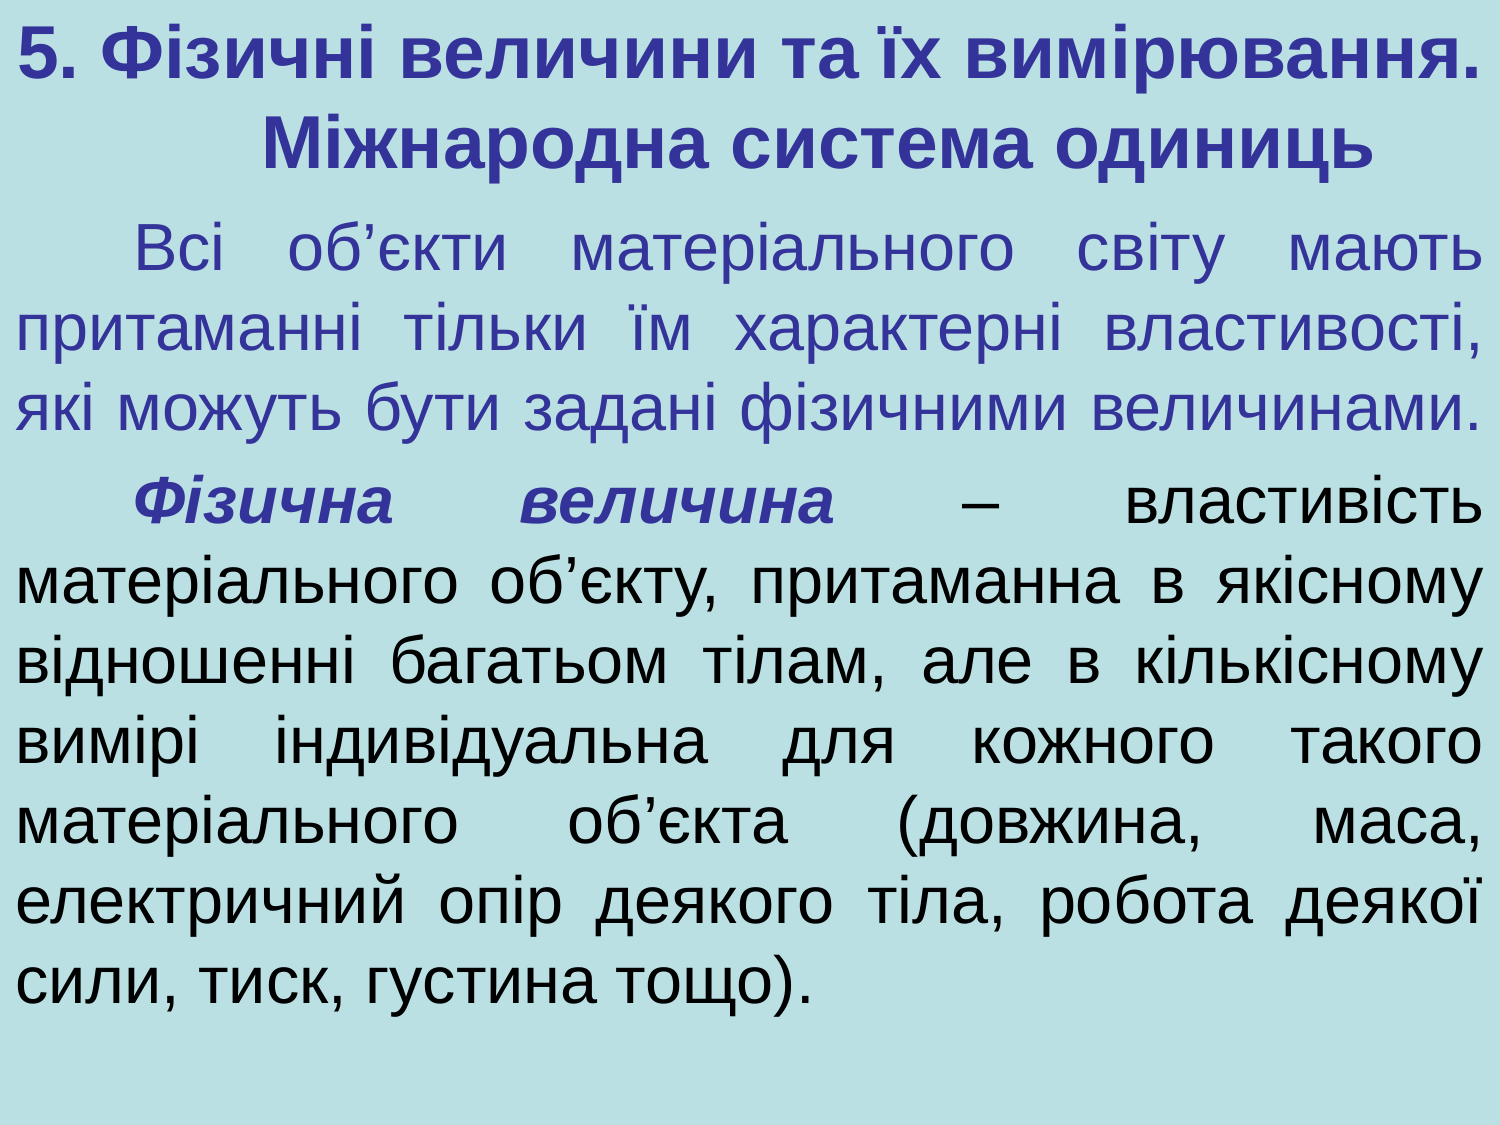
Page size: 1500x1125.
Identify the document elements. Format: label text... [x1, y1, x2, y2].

title 5. Фізичні величини та їх вимірювання. Міжнародна система одиниць [0, 0, 1500, 188]
list Всі об’єкти матеріального світу мають притаманні тільки їм характерні властивості, які можуть бути задані фізичними величинами. Фізична величина – властивість матеріального об’єкту, притаманна в якісному відношенні багатьом тілам, але в кількісному вимірі індивідуальна для кожного такого матеріального об’єкта (довжина, маса, електричний опір деякого тіла, робота деякої сили, тиск, густина тощо). [0, 196, 1500, 1100]
